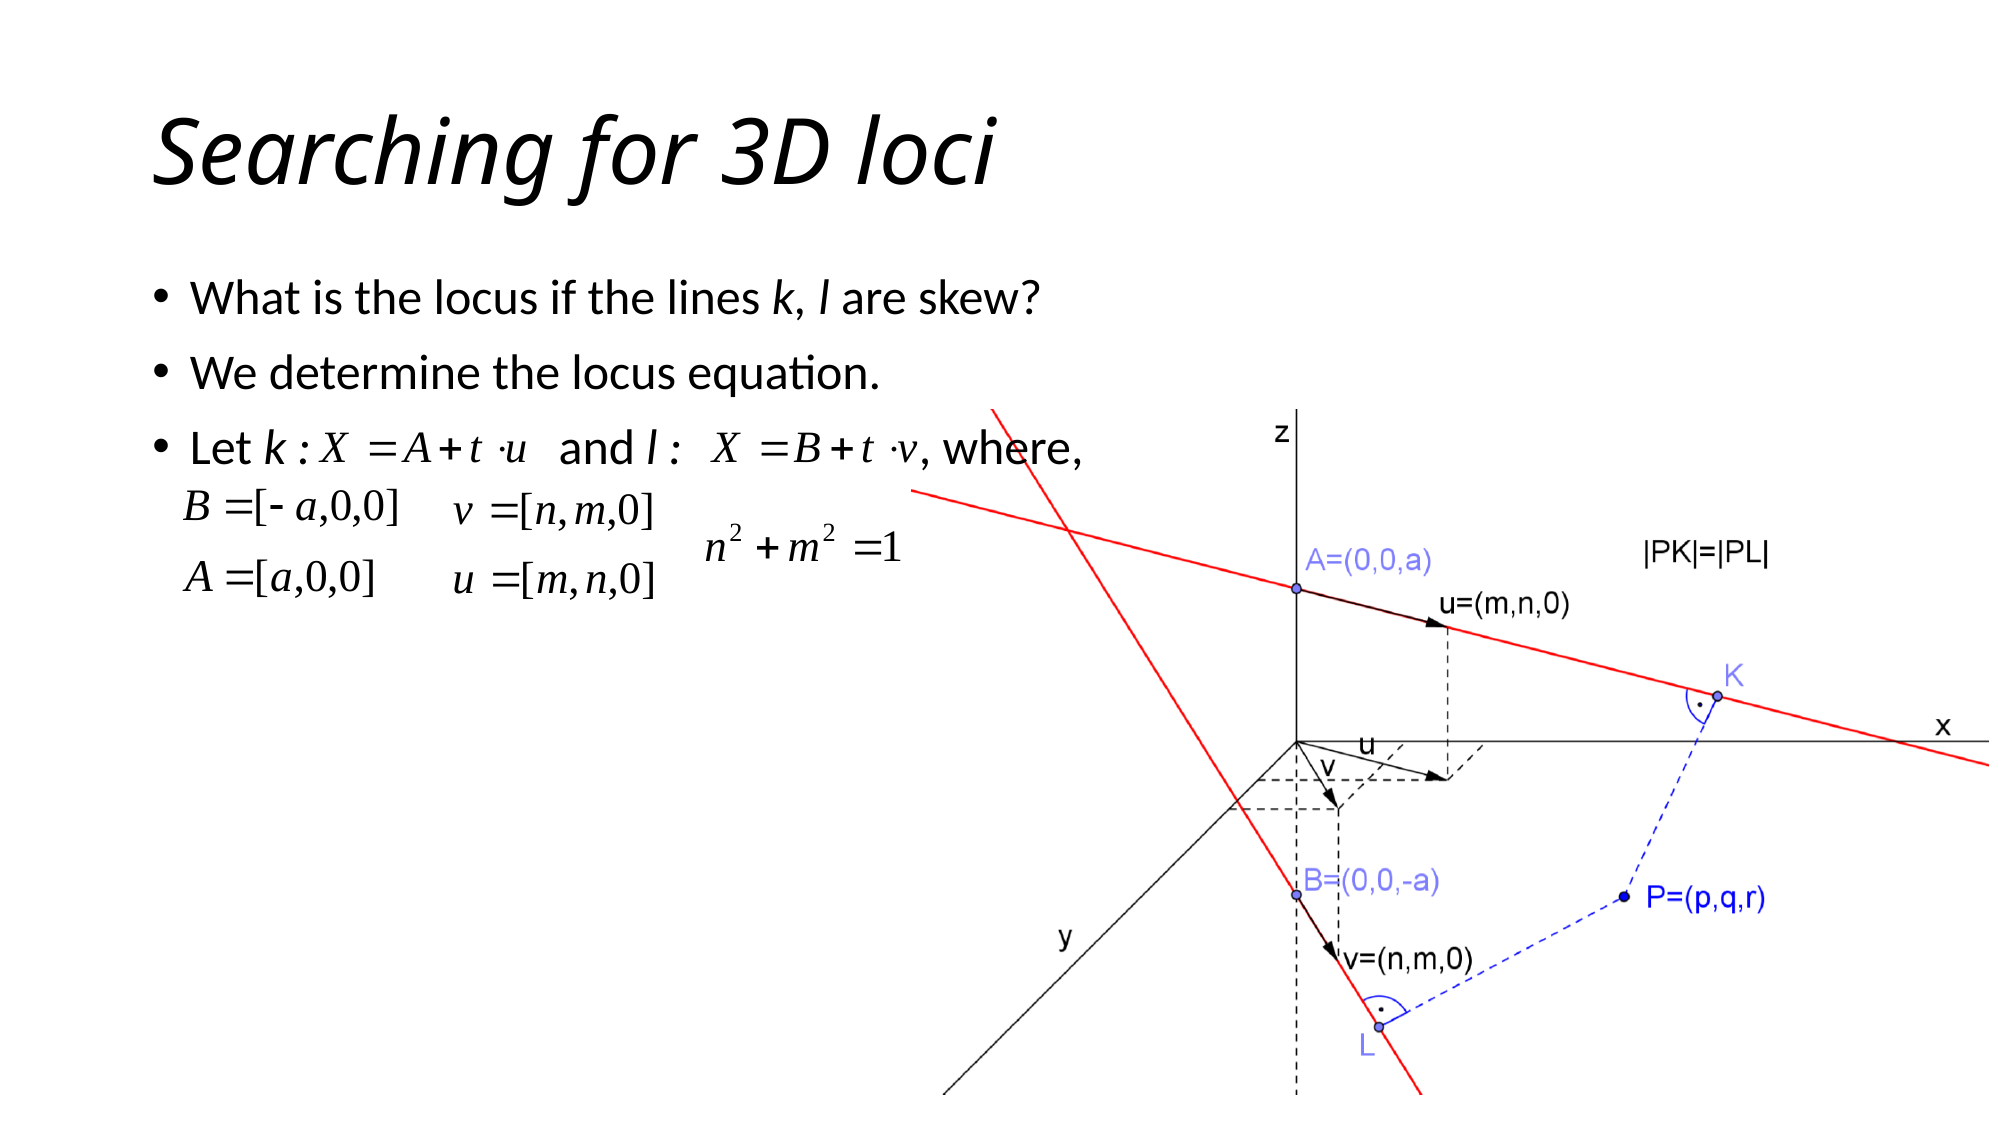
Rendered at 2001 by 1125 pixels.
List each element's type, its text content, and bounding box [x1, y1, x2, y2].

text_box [309, 420, 539, 474]
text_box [174, 479, 408, 540]
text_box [174, 549, 384, 611]
title Searching for 3D loci [137, 46, 1863, 263]
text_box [446, 482, 661, 543]
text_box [446, 551, 661, 612]
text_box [697, 512, 908, 573]
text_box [701, 420, 931, 474]
picture [896, 396, 2000, 1110]
list What is the locus if the lines k, l are skew? We determine the locus equation. Let k : and l : , where, [137, 263, 1863, 978]
